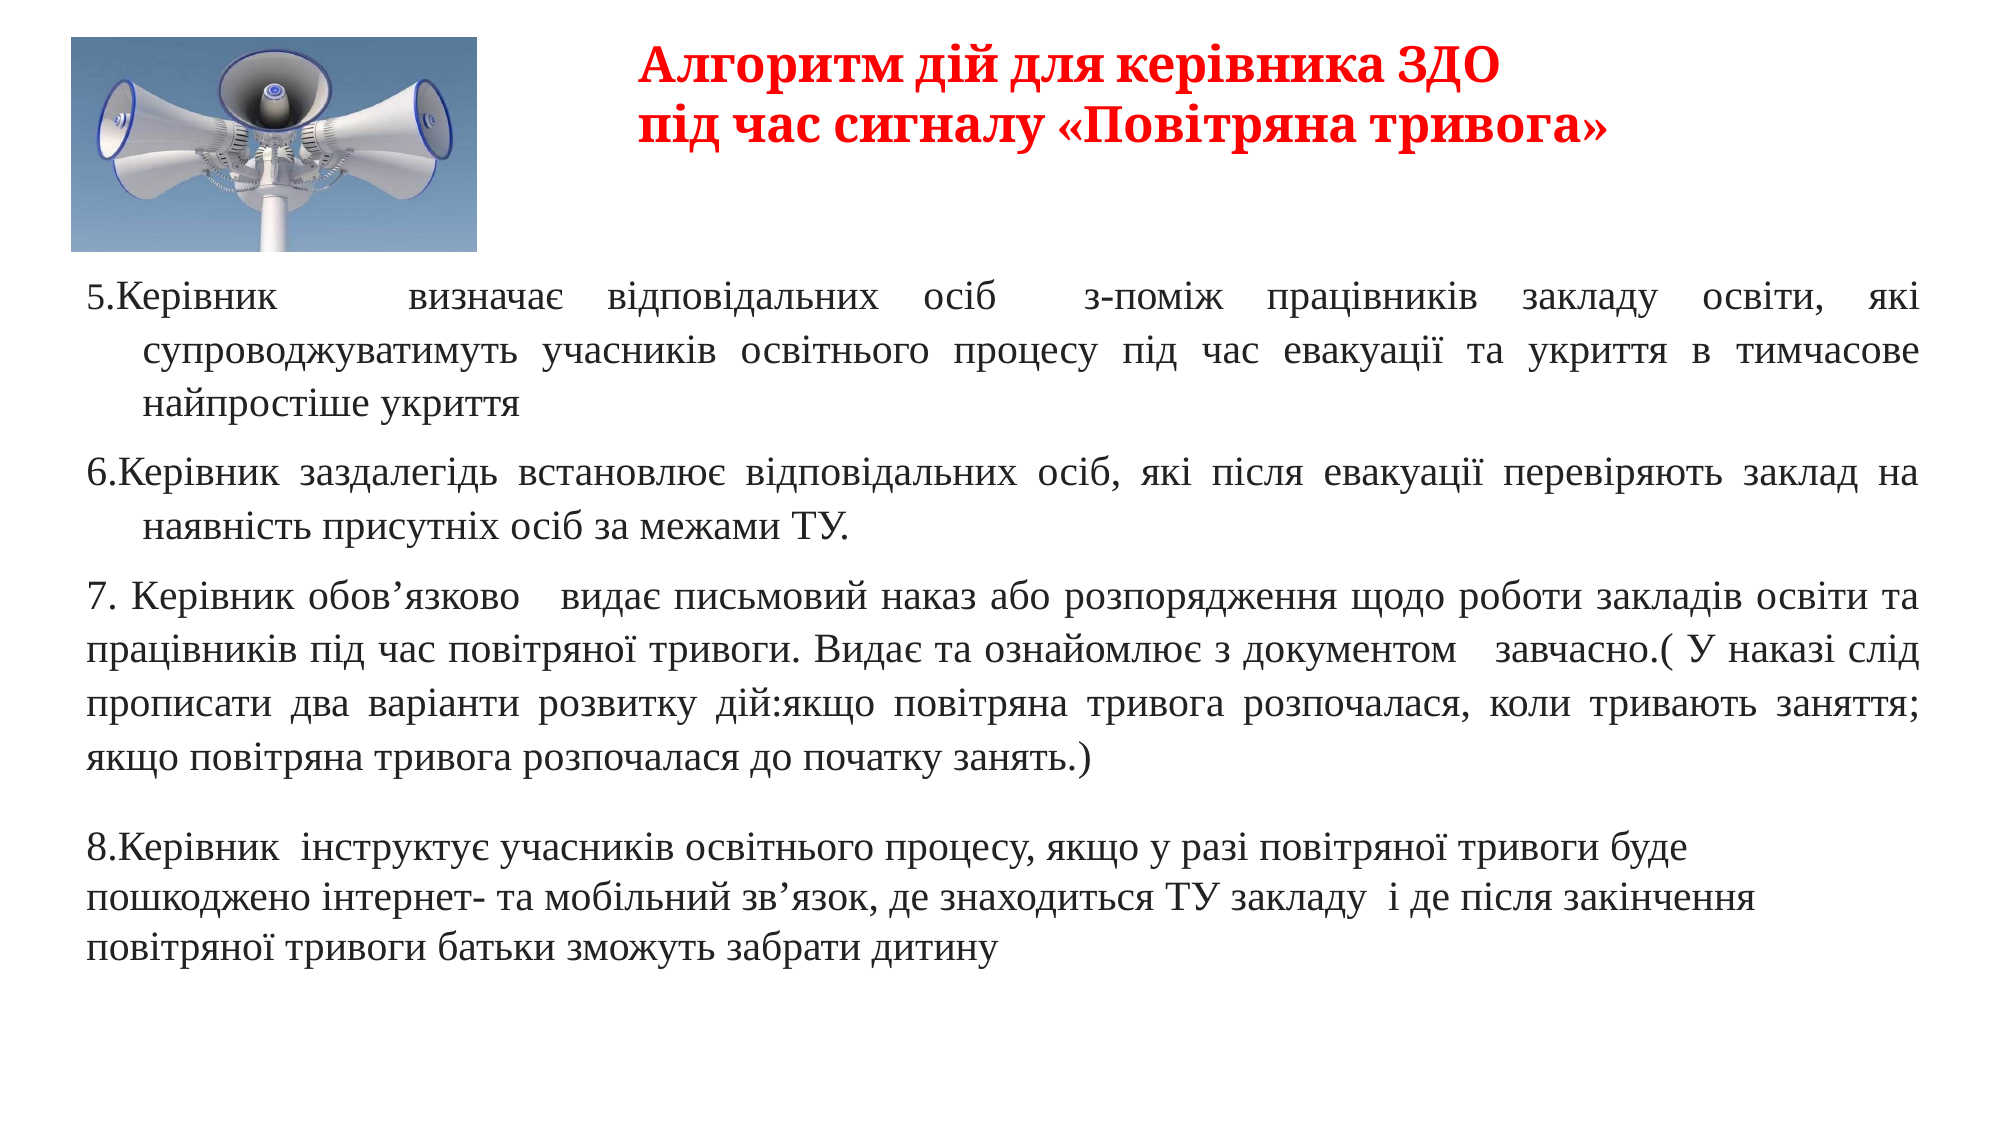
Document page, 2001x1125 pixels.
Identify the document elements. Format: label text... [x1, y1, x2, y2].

picture [71, 37, 477, 252]
text_box 5.Керівник визначає відповідальних осіб з-поміж працівників закладу освіти, які супроводжуватимуть учасників освітнього процесу під час евакуації та укриття в тимчасове найпростіше укриття 6.Керівник заздалегідь встановлює відповідальних осіб, які після евакуації перевіряють заклад на наявність присутніх осіб за межами ТУ. 7. Керівник обов’язково видає письмовий наказ або розпорядження щодо роботи закладів освіти та працівників під час повітряної тривоги. Видає та ознайомлює з документом завчасно.( У наказі слід прописати два варіанти розвитку дій:якщо повітряна тривога розпочалася, коли тривають заняття; якщо повітряна тривога розпочалася до початку занять.) 8.Керівник інструктує учасників освітнього процесу, якщо у разі повітряної тривоги буде пошкоджено інтернет- та мобільний зв’язок, де знаходиться ТУ закладу і де після закінчення повітряної тривоги батьки зможуть забрати дитину [71, 257, 1935, 977]
title [805, 0, 1750, 188]
text_box Алгоритм дій для керівника ЗДО під час сигналу «Повітряна тривога» [623, 25, 1679, 161]
